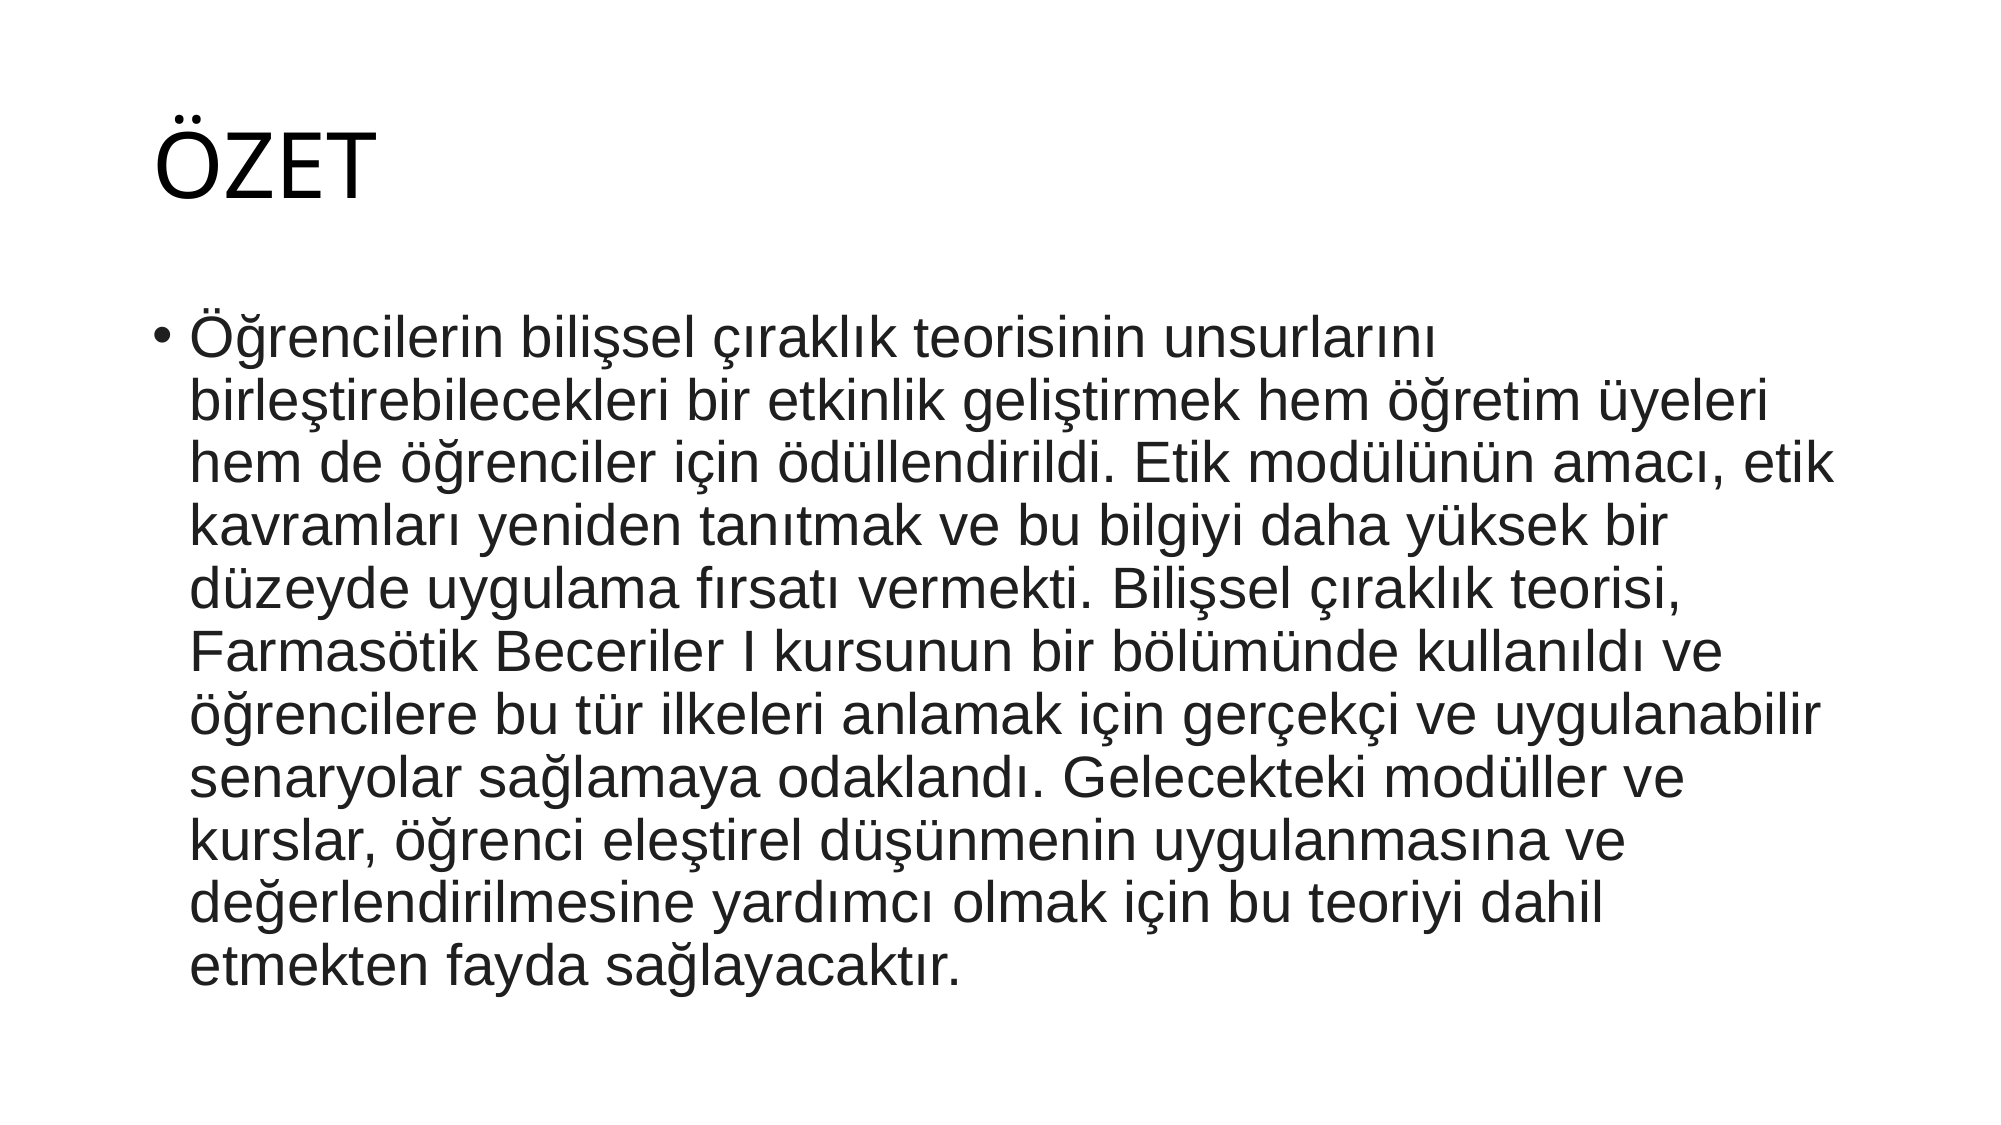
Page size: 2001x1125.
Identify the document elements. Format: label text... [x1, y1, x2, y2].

title ÖZET [137, 59, 1863, 278]
list Öğrencilerin bilişsel çıraklık teorisinin unsurlarını birleştirebilecekleri bir etkinlik geliştirmek hem öğretim üyeleri hem de öğrenciler için ödüllendirildi. Etik modülünün amacı, etik kavramları yeniden tanıtmak ve bu bilgiyi daha yüksek bir düzeyde uygulama fırsatı vermekti. Bilişsel çıraklık teorisi, Farmasötik Beceriler I kursunun bir bölümünde kullanıldı ve öğrencilere bu tür ilkeleri anlamak için gerçekçi ve uygulanabilir senaryolar sağlamaya odaklandı. Gelecekteki modüller ve kurslar, öğrenci eleştirel düşünmenin uygulanmasına ve değerlendirilmesine yardımcı olmak için bu teoriyi dahil etmekten fayda sağlayacaktır. [137, 299, 1863, 1014]
